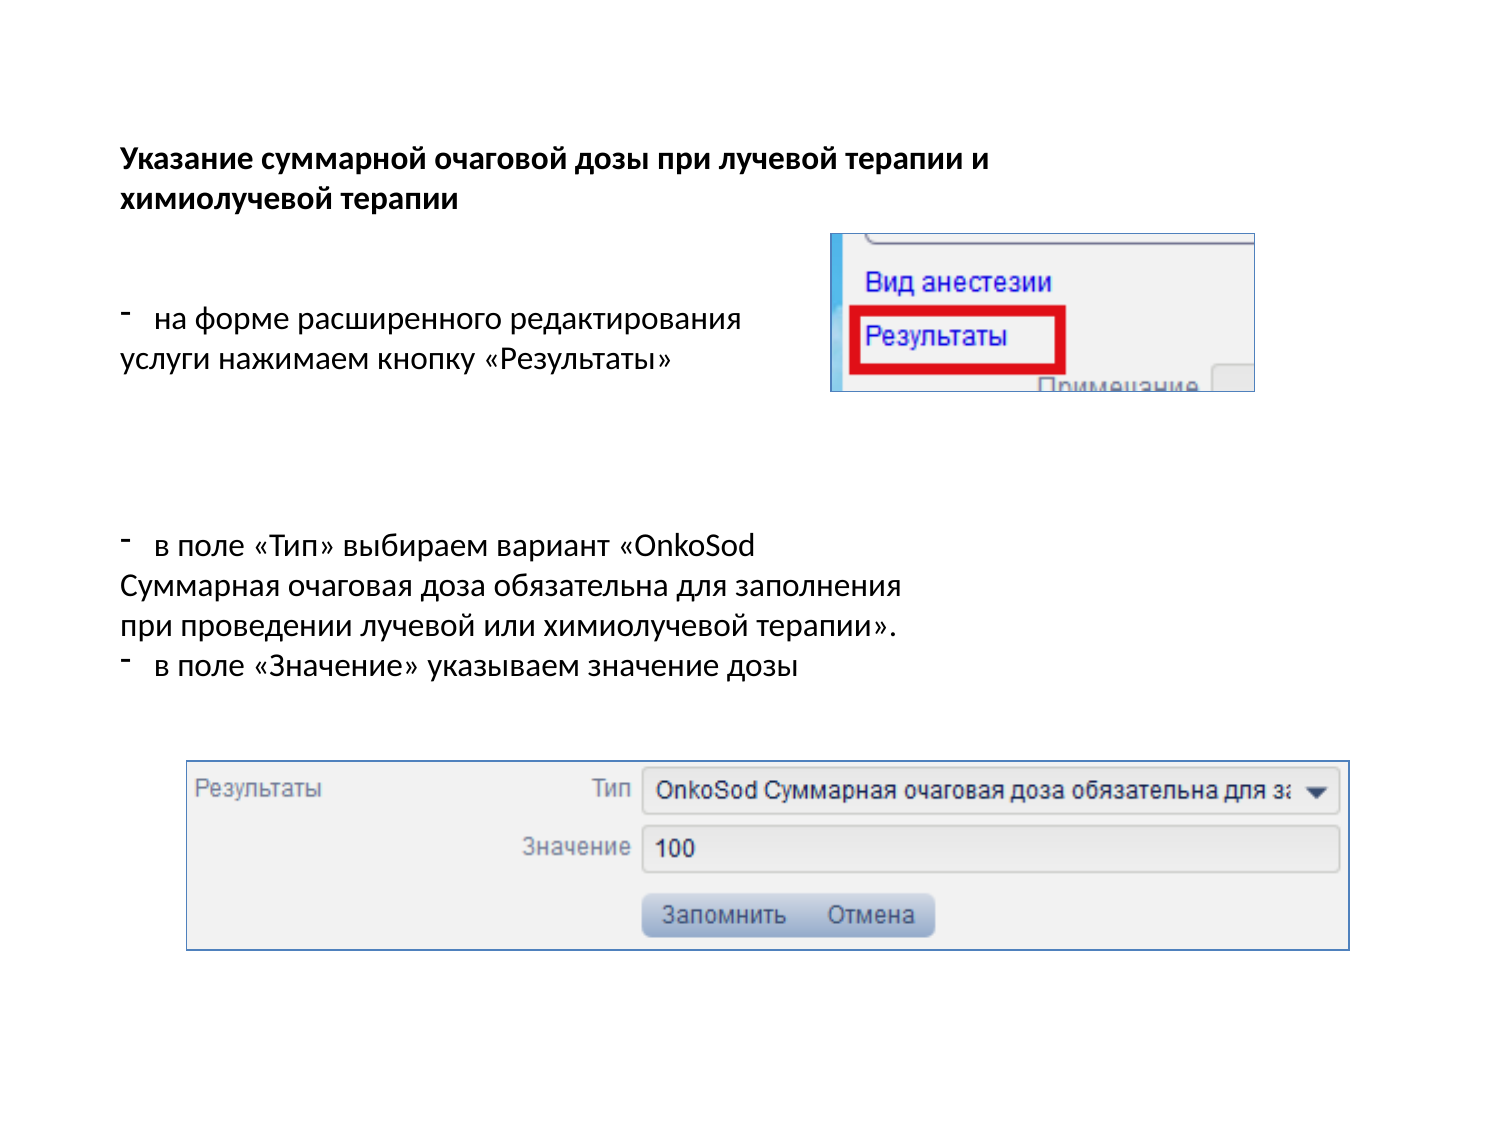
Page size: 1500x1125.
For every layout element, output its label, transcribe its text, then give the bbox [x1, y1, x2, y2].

picture [831, 234, 1255, 391]
text_box в поле «Тип» выбираем вариант «OnkoSod Суммарная очаговая доза обязательна для заполнения при проведении лучевой или химиолучевой терапии». в поле «Значение» указываем значение дозы [105, 515, 926, 690]
picture [187, 761, 1349, 950]
text_box Указание суммарной очаговой дозы при лучевой терапии и химиолучевой терапии на форме расширенного редактирования услуги нажимаем кнопку «Результаты» [105, 128, 1161, 384]
